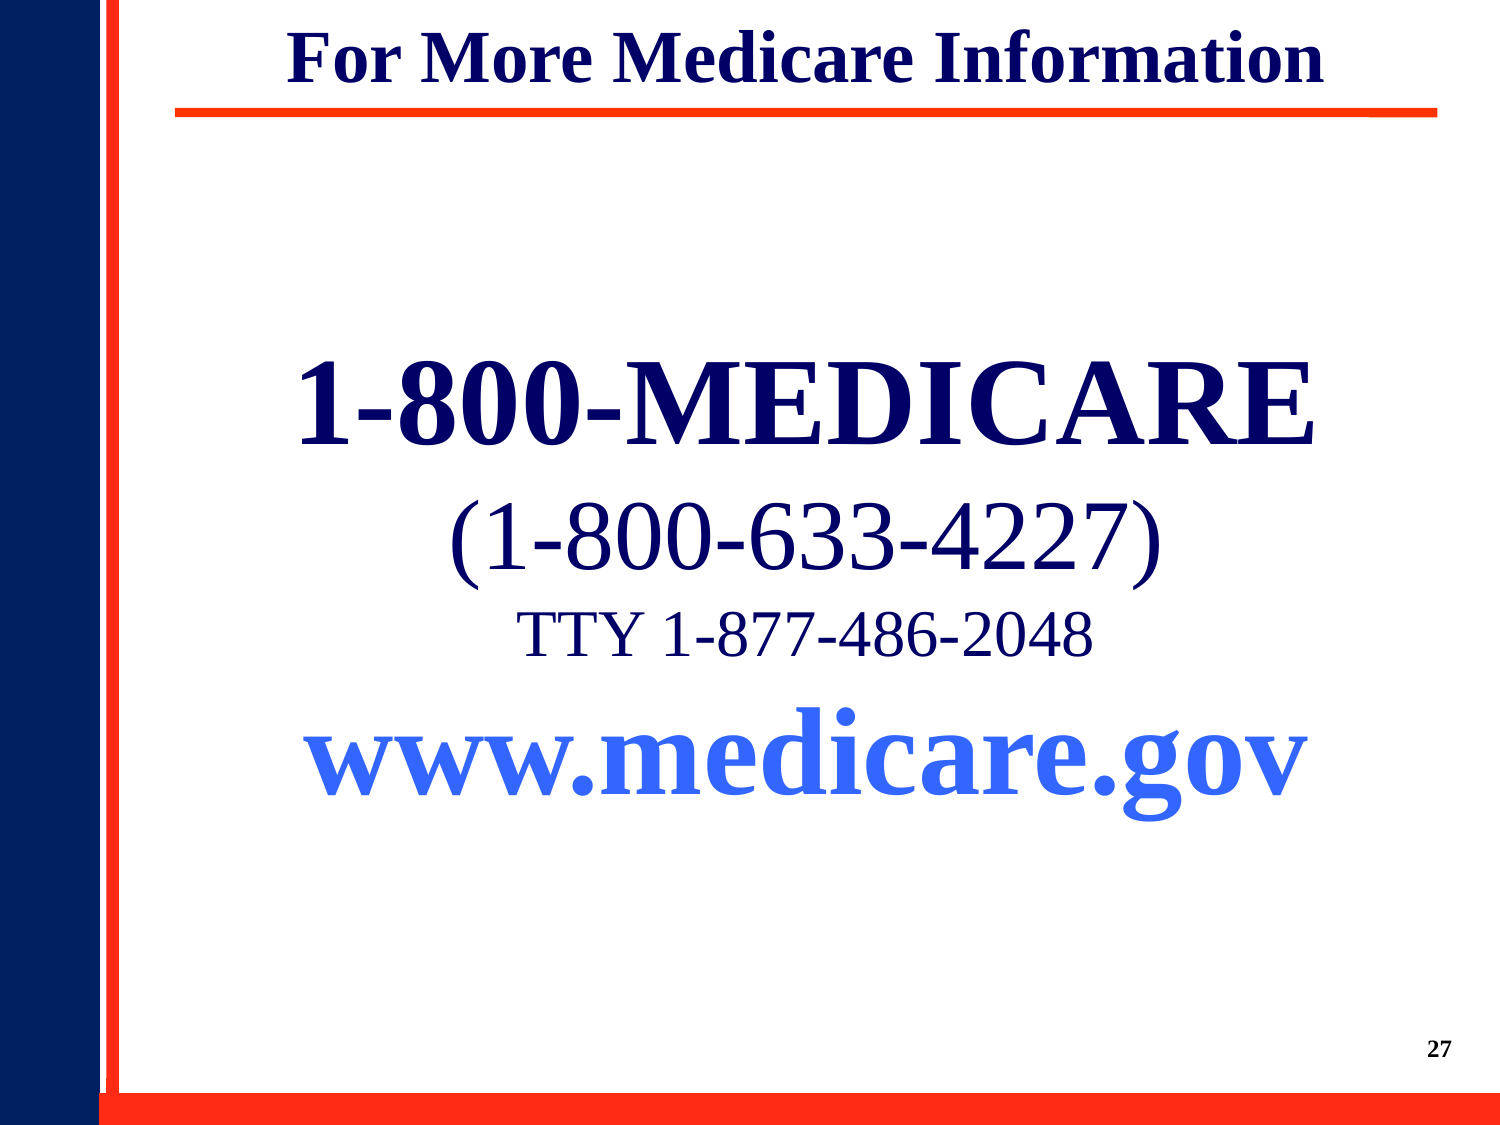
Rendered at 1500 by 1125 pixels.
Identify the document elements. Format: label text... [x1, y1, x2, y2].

text_box For More Medicare Information [112, 0, 1500, 105]
text_box 1-800-MEDICARE (1-800-633-4227) TTY 1-877-486-2048 www.medicare.gov [112, 312, 1500, 828]
